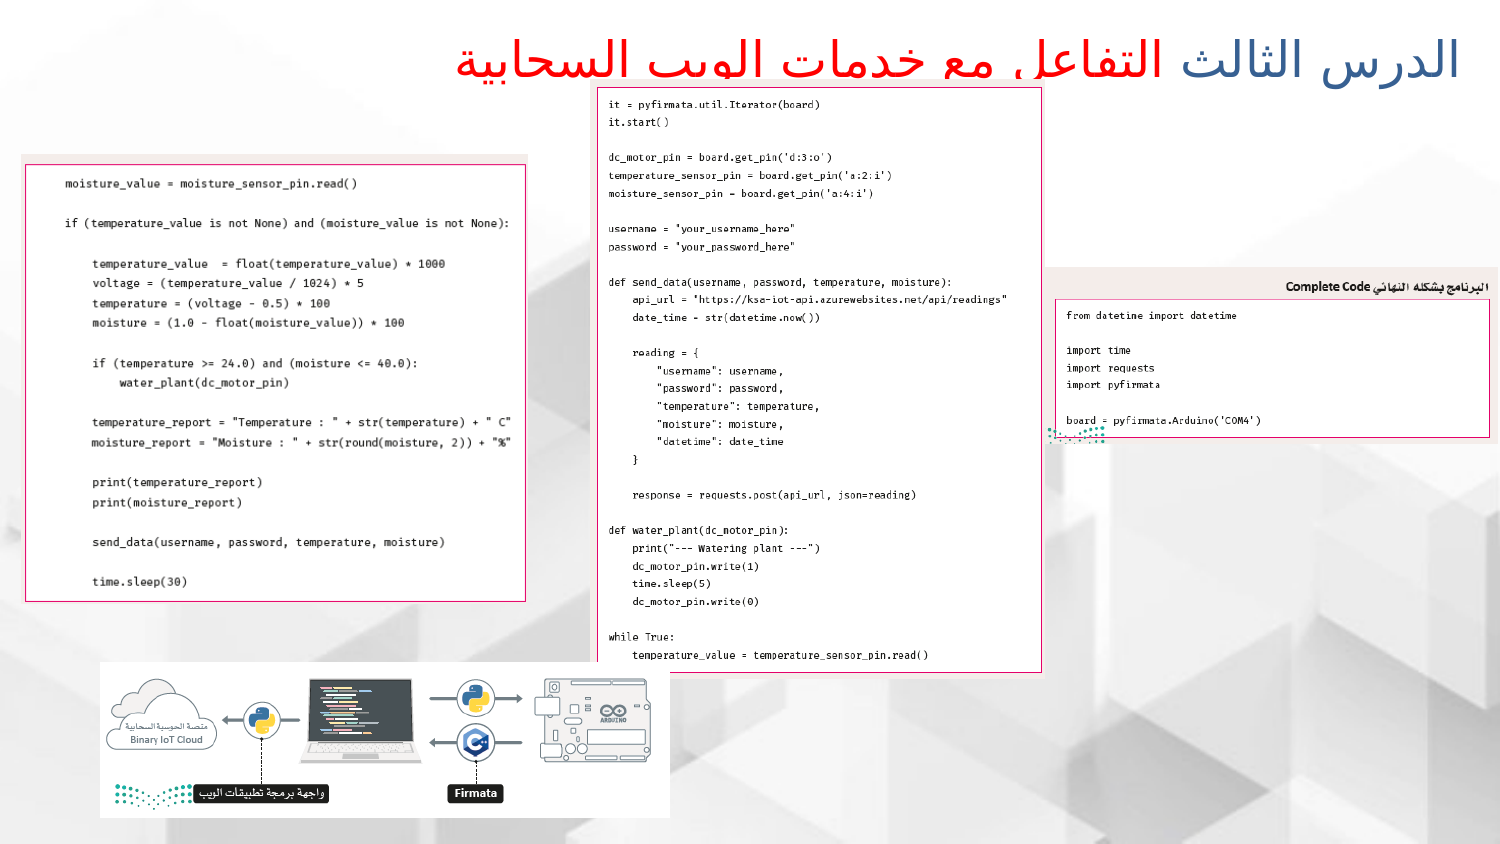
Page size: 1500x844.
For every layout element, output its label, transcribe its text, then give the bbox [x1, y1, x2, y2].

text_box الدرس الثالث التفاعل مع خدمات الويب السحابية [76, 20, 1477, 95]
picture [21, 154, 528, 605]
picture [100, 79, 1499, 819]
